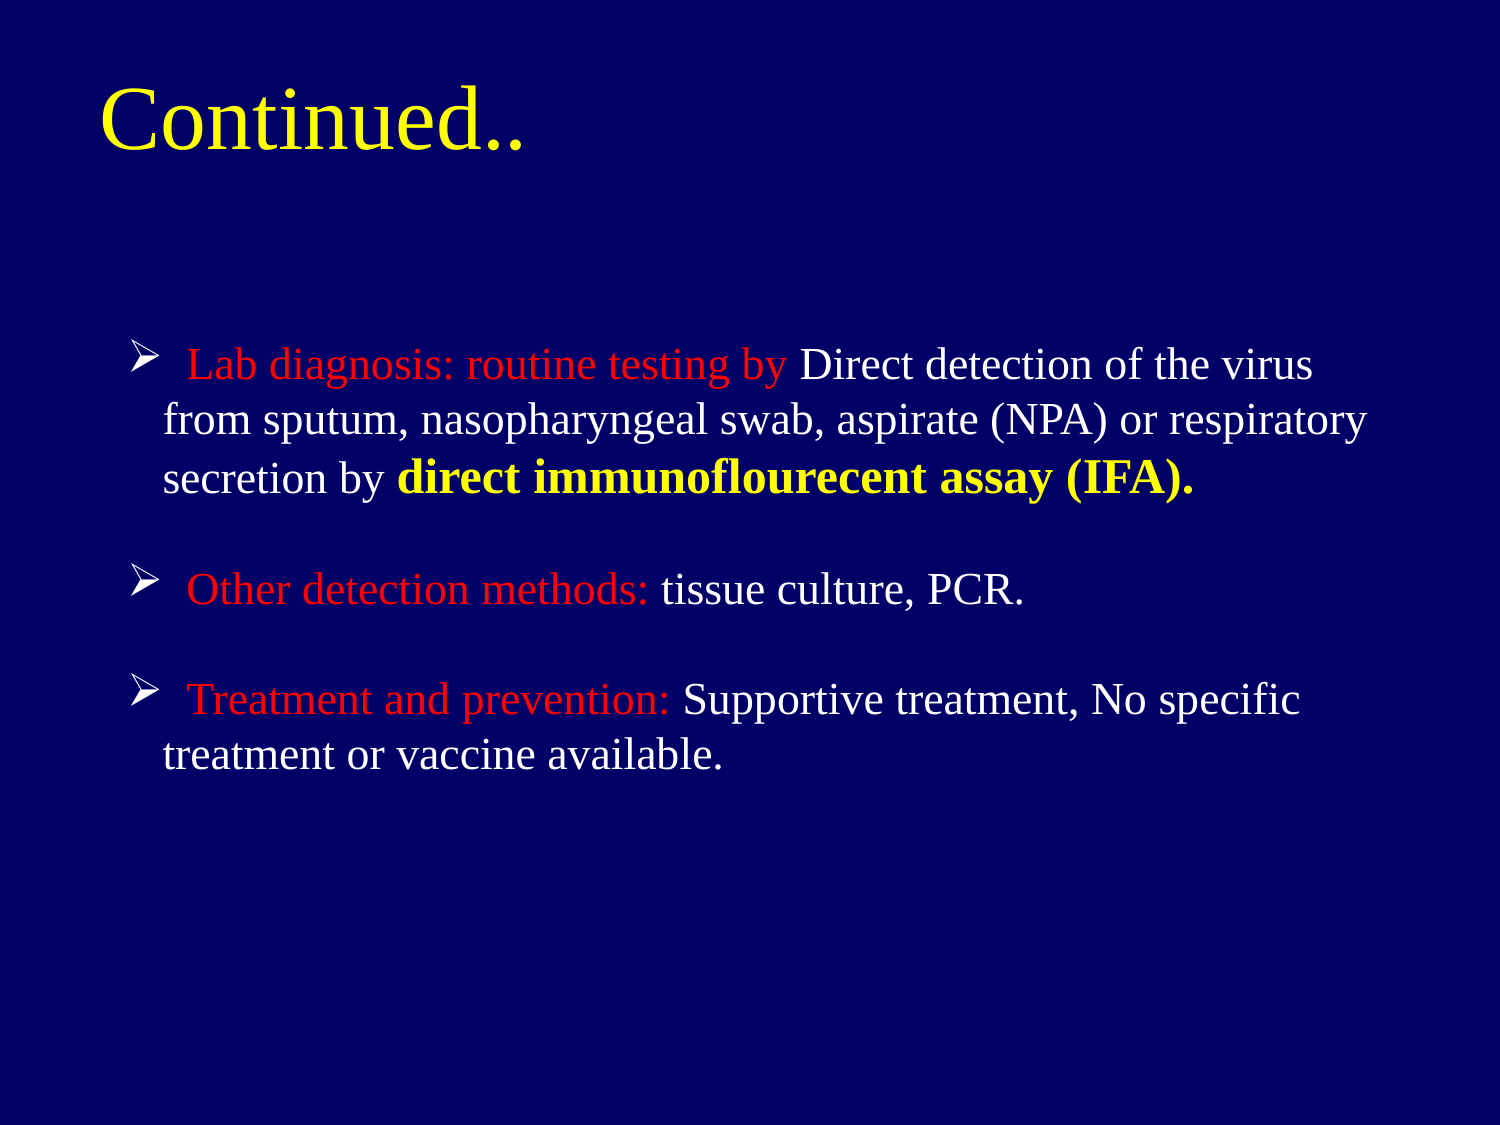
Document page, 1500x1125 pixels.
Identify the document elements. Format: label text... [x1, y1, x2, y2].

text_box Continued.. [85, 19, 1436, 207]
text_box Lab diagnosis: routine testing by Direct detection of the virus from sputum, nasopharyngeal swab, aspirate (NPA) or respiratory secretion by direct immunoflourecent assay (IFA). Other detection methods: tissue culture, PCR. Treatment and prevention: Supportive treatment, No specific treatment or vaccine available. [112, 326, 1424, 786]
